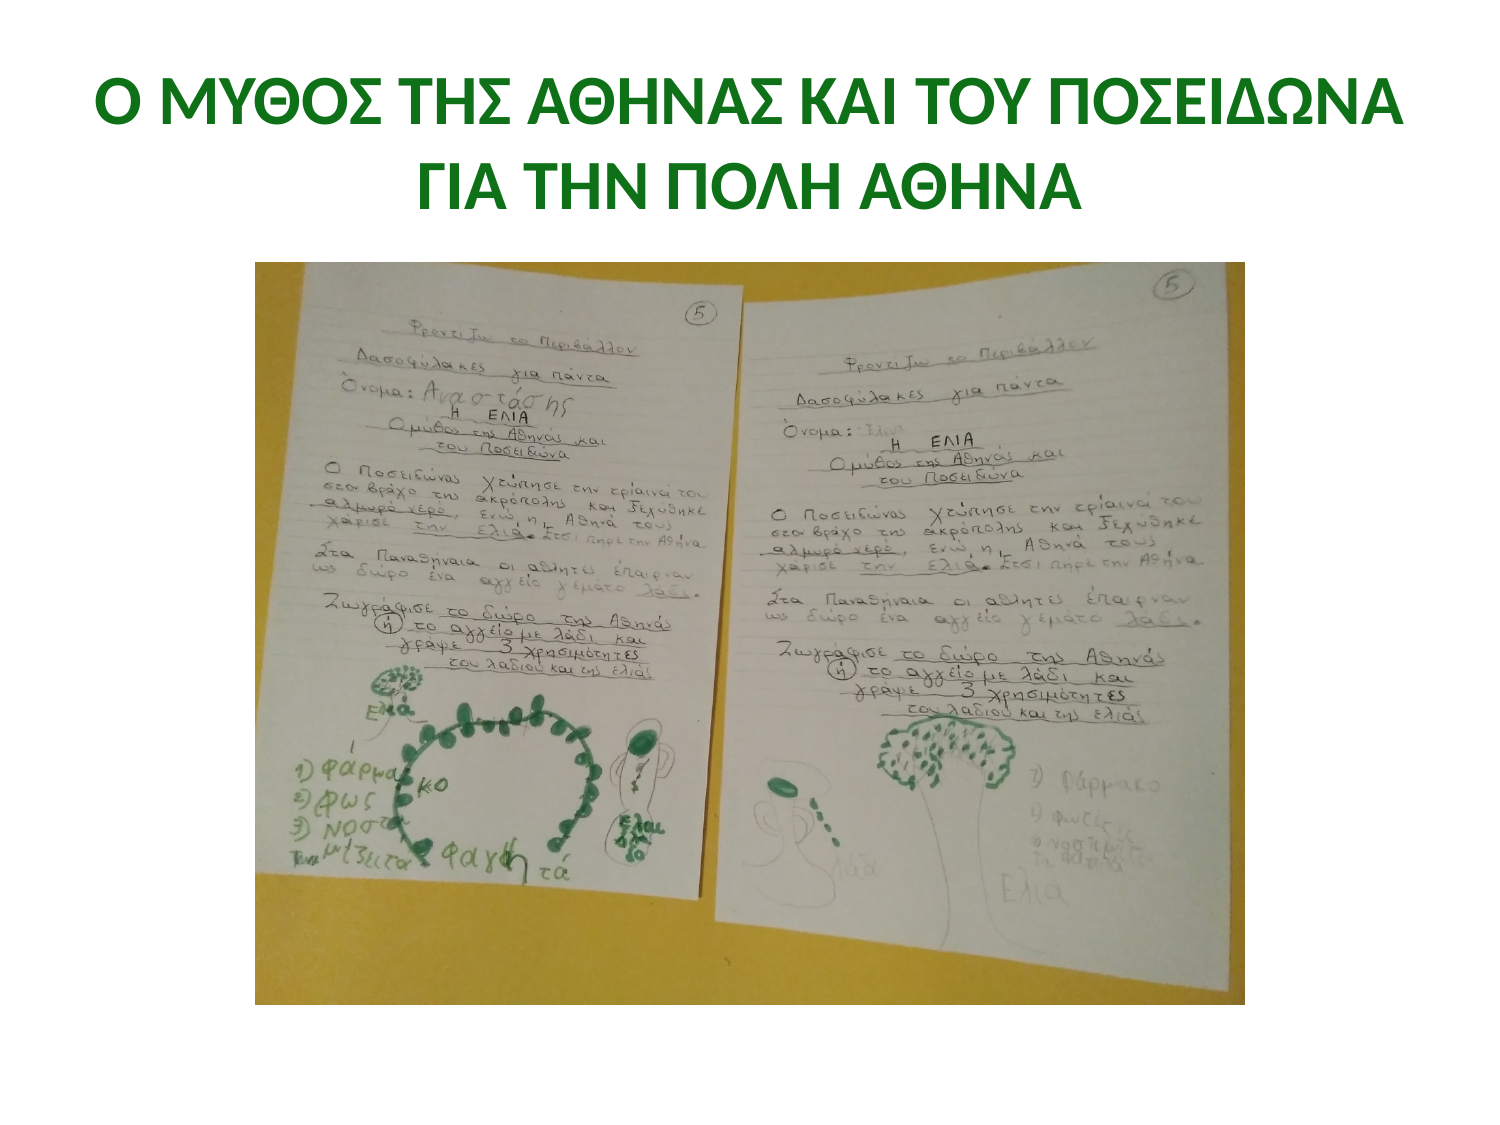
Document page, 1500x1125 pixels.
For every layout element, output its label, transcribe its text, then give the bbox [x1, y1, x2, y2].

title Ο ΜΥΘΟΣ ΤΗΣ ΑΘΗΝΑΣ ΚΑΙ ΤΟΥ ΠΟΣΕΙΔΩΝΑ ΓΙΑ ΤΗΝ ΠΟΛΗ ΑΘΗΝΑ [75, 45, 1425, 233]
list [254, 262, 1246, 1006]
